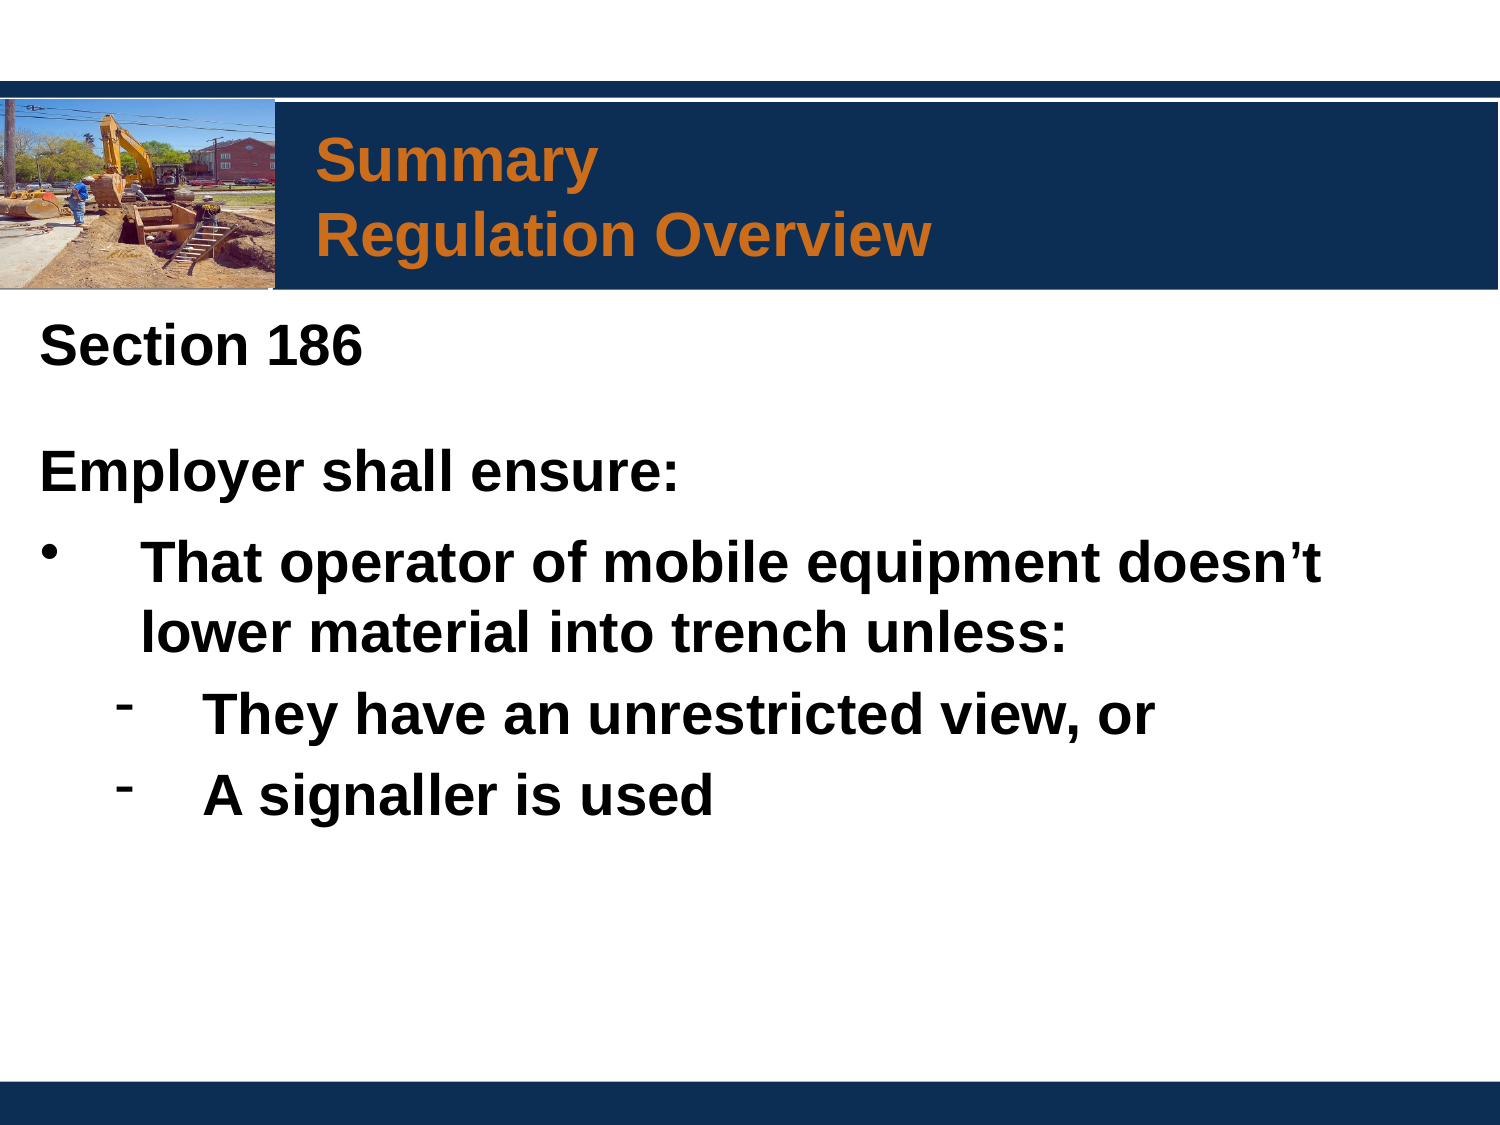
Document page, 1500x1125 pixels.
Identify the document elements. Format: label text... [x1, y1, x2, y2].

title Summary Regulation Overview [300, 125, 1425, 263]
list Section 186 Employer shall ensure: That operator of mobile equipment doesn’t lower material into trench unless: They have an unrestricted view, or A signaller is used [24, 299, 1400, 989]
picture [0, 99, 276, 288]
